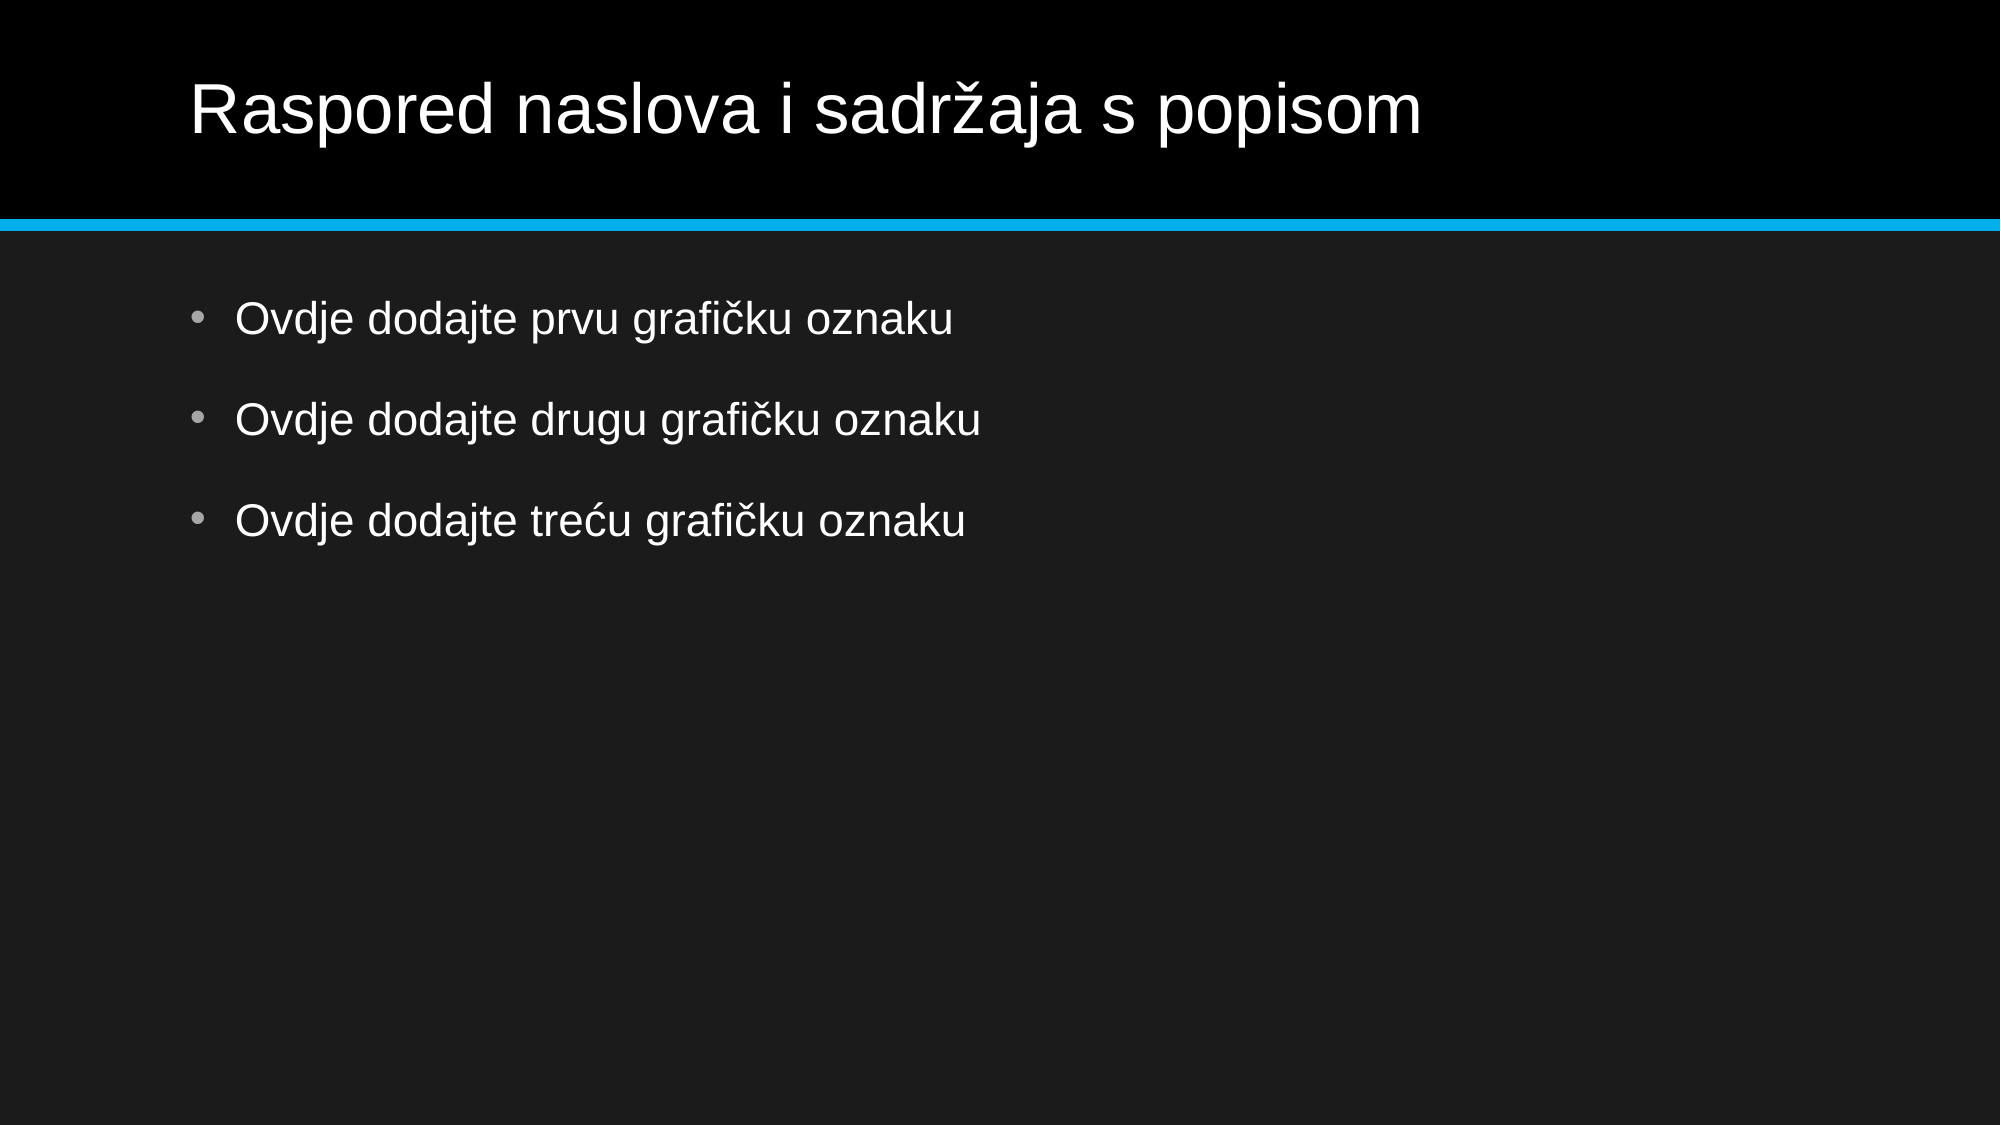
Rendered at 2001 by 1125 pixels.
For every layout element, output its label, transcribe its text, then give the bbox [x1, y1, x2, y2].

title Raspored naslova i sadržaja s popisom [174, 20, 1825, 201]
list Ovdje dodajte prvu grafičku oznaku Ovdje dodajte drugu grafičku oznaku Ovdje dodajte treću grafičku oznaku [174, 281, 1825, 1013]
